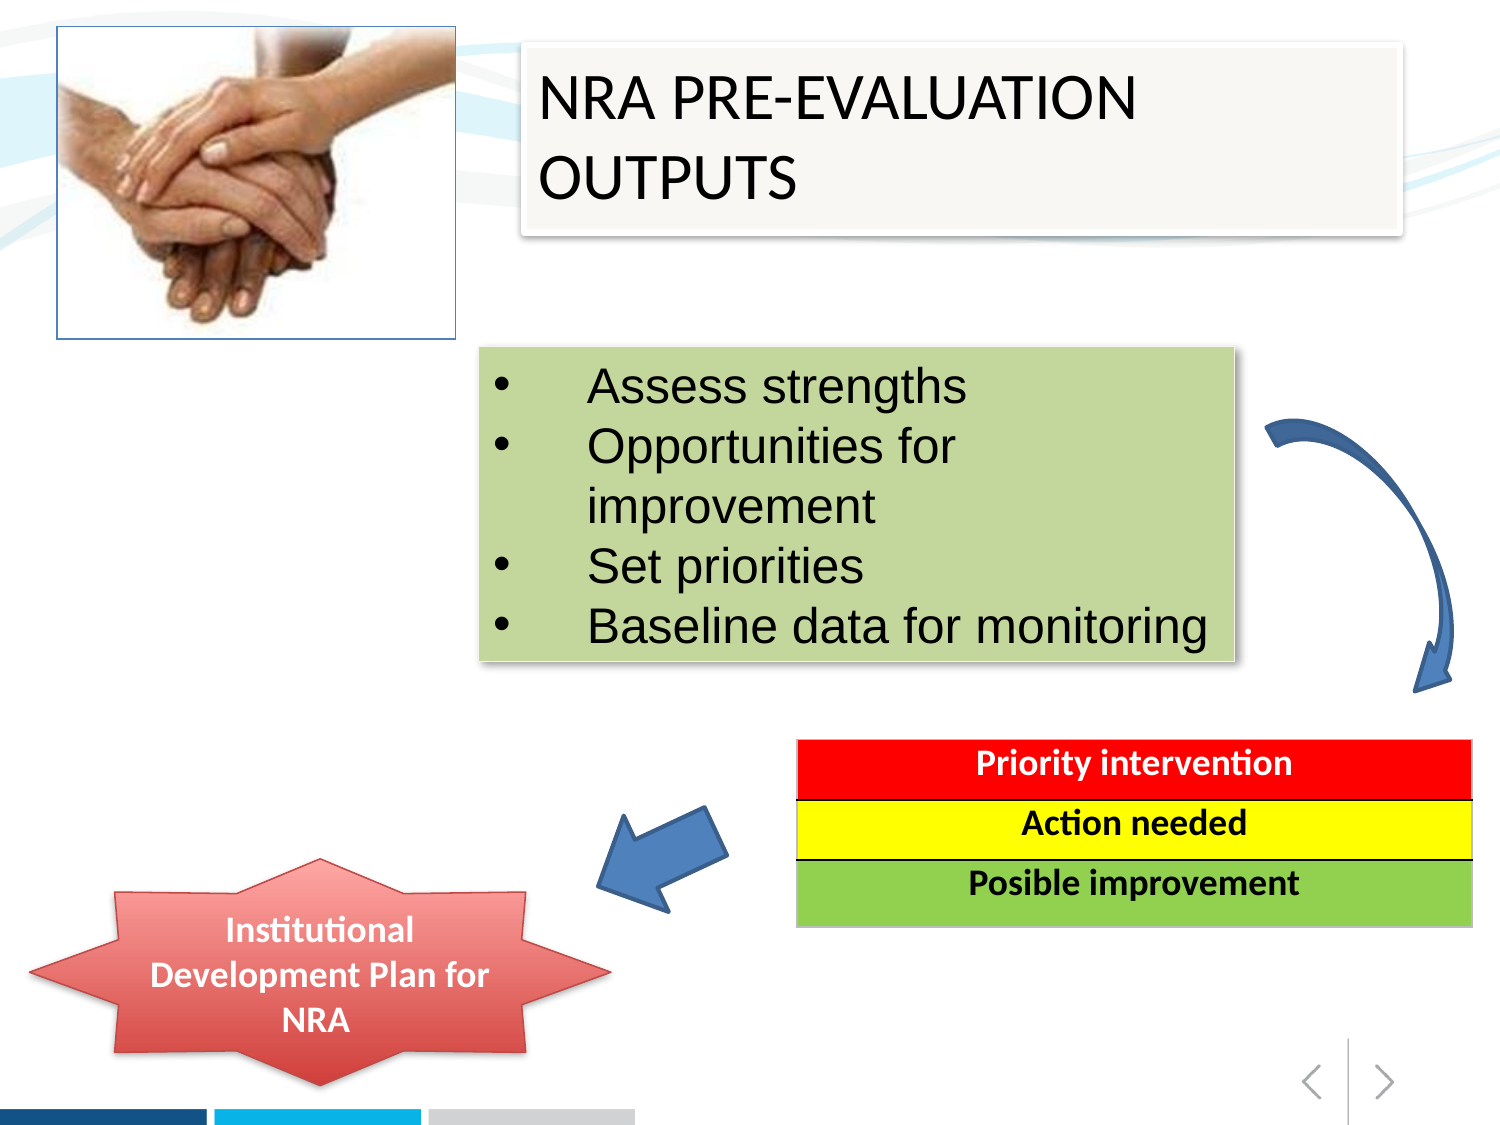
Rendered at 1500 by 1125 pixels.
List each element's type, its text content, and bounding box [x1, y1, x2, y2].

table_cell Action needed [798, 801, 1471, 859]
picture [0, 0, 1500, 1125]
title NRA Pre-evaluation Outputs [521, 42, 1403, 236]
text_box [1264, 418, 1454, 694]
table_cell Posible improvement [798, 861, 1471, 926]
text_box [596, 805, 729, 914]
text_box Institutional Development Plan for NRA [28, 858, 612, 1087]
text_box Assess strengths Opportunities for improvement Set priorities Baseline data for monitoring [478, 346, 1235, 662]
table_header Priority intervention [798, 740, 1471, 799]
